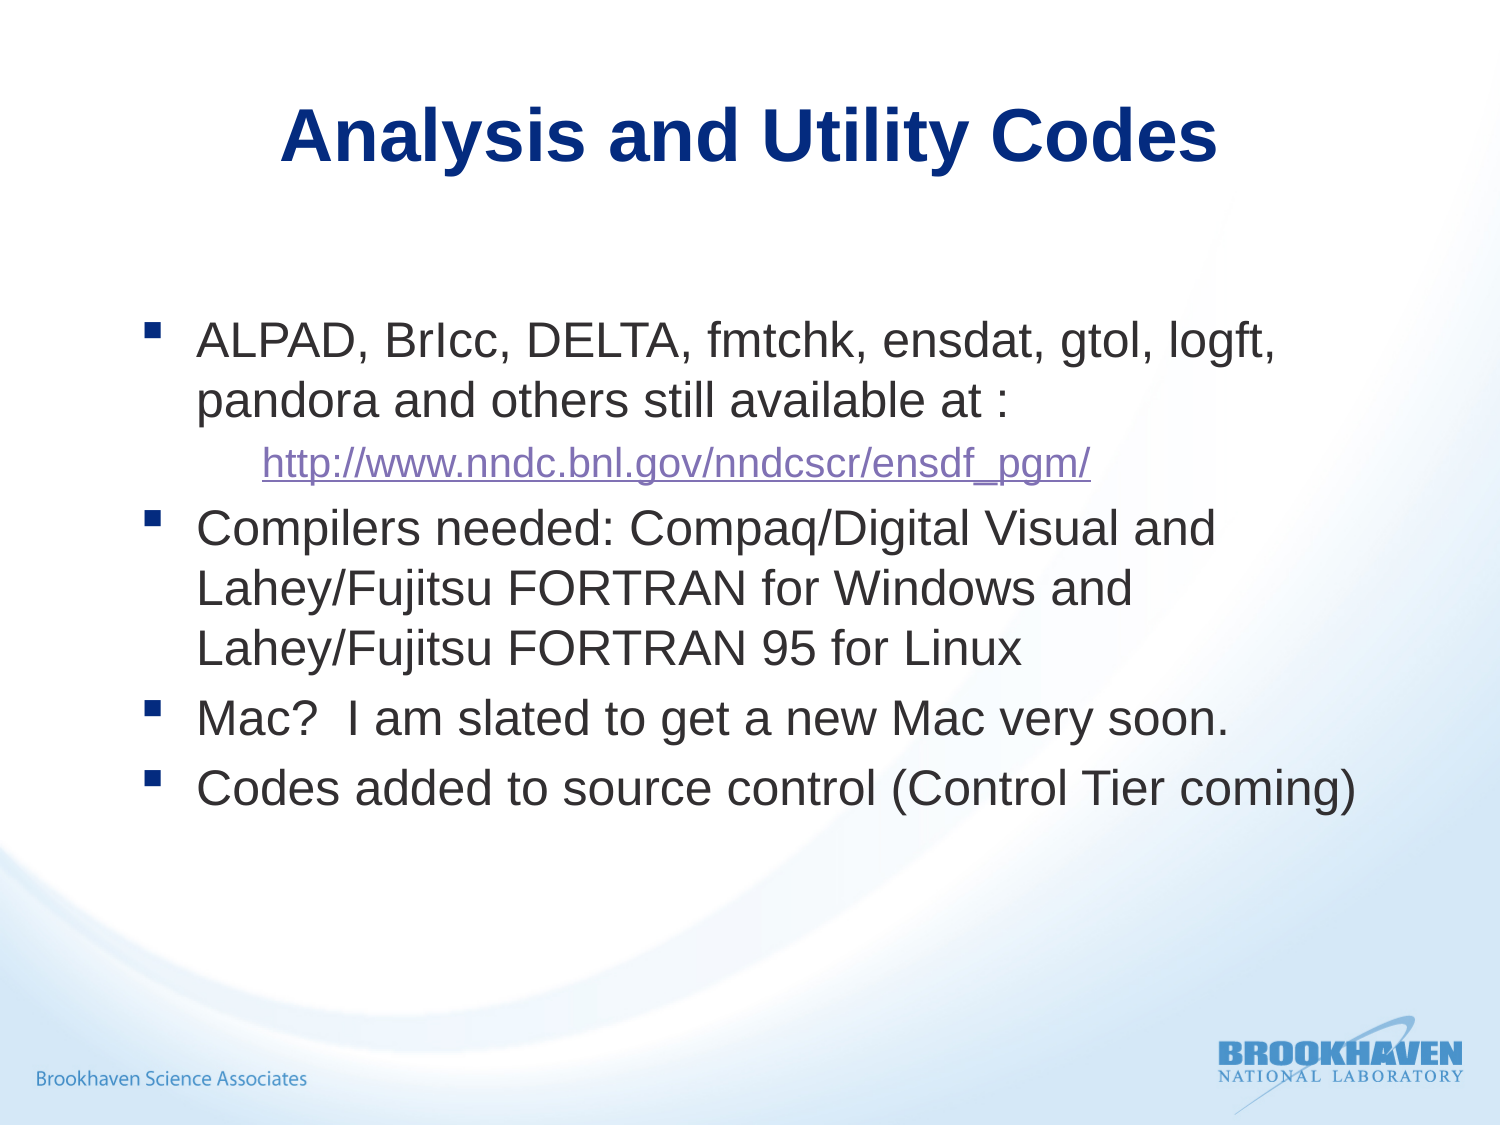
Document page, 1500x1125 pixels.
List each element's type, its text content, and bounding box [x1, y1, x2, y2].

list ALPAD, BrIcc, DELTA, fmtchk, ensdat, gtol, logft, pandora and others still available at : http://www.nndc.bnl.gov/nndcscr/ensdf_pgm/ Compilers needed: Compaq/Digital Visual and Lahey/Fujitsu FORTRAN for Windows and Lahey/Fujitsu FORTRAN 95 for Linux Mac? I am slated to get a new Mac very soon. Codes added to source control (Control Tier coming) [124, 299, 1376, 938]
title Analysis and Utility Codes [62, 49, 1438, 230]
picture [0, 0, 1500, 1125]
